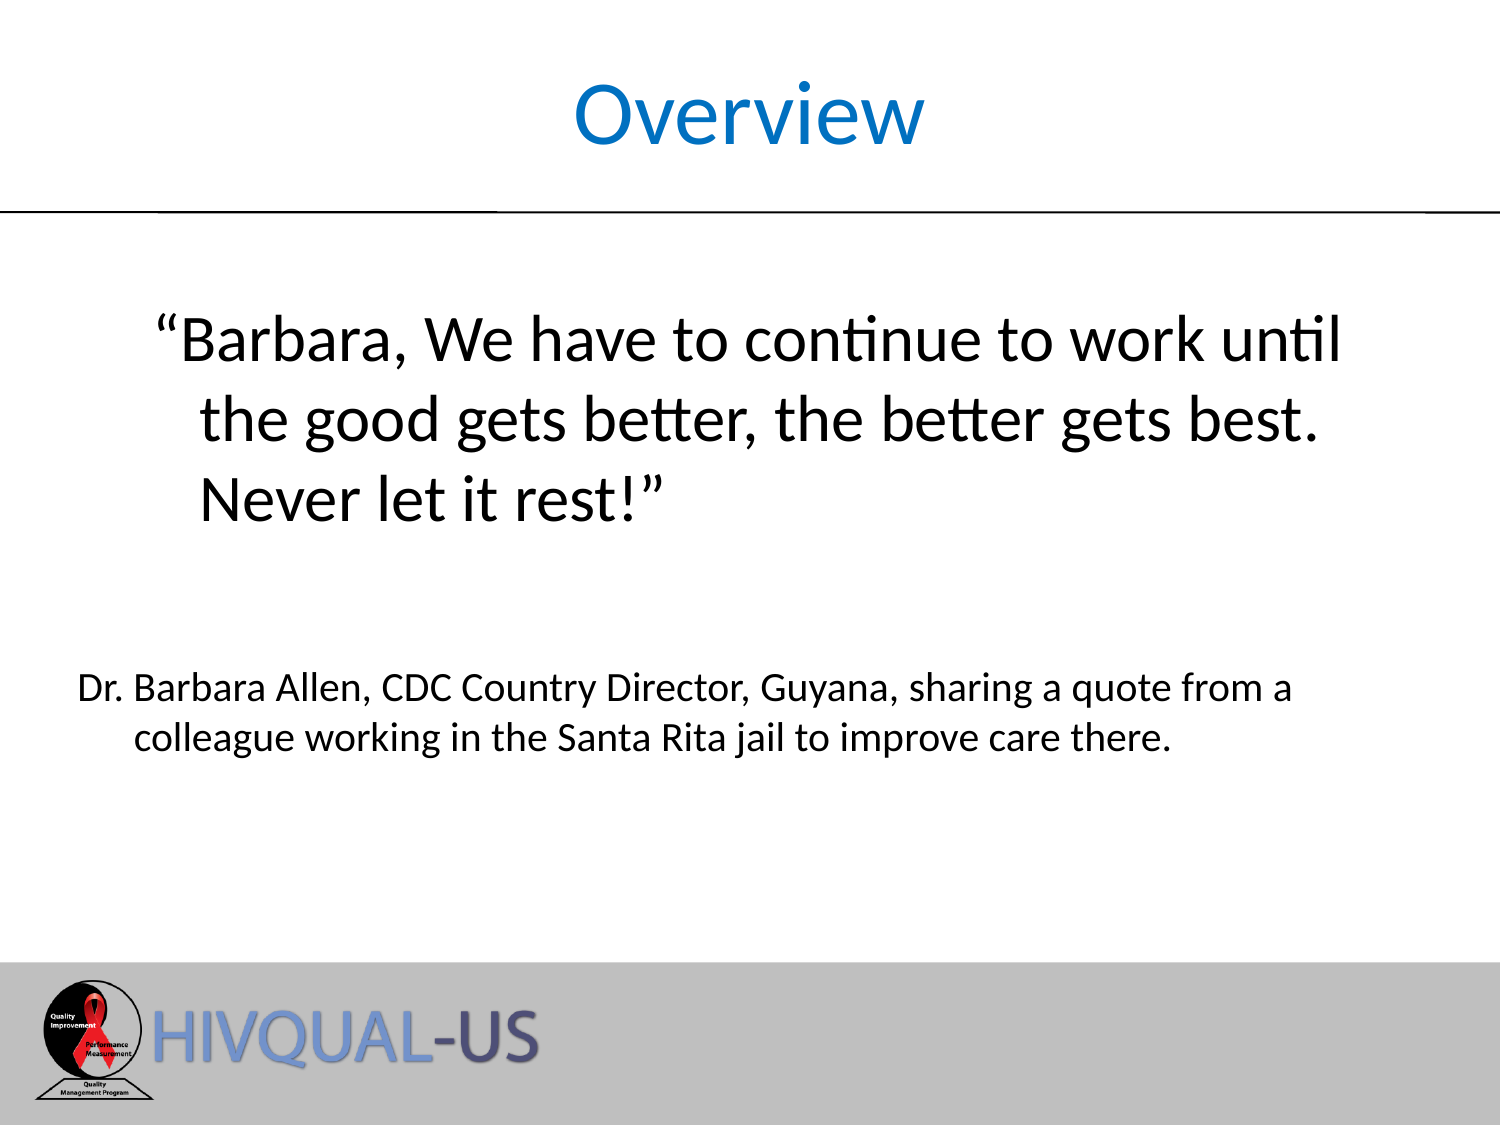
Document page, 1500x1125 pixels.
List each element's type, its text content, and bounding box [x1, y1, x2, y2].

list “Barbara, We have to continue to work until the good gets better, the better gets best. Never let it rest!” Dr. Barbara Allen, CDC Country Director, Guyana, sharing a quote from a colleague working in the Santa Rita jail to improve care there. [62, 287, 1413, 938]
picture [24, 974, 588, 1117]
title Overview [75, 45, 1425, 233]
